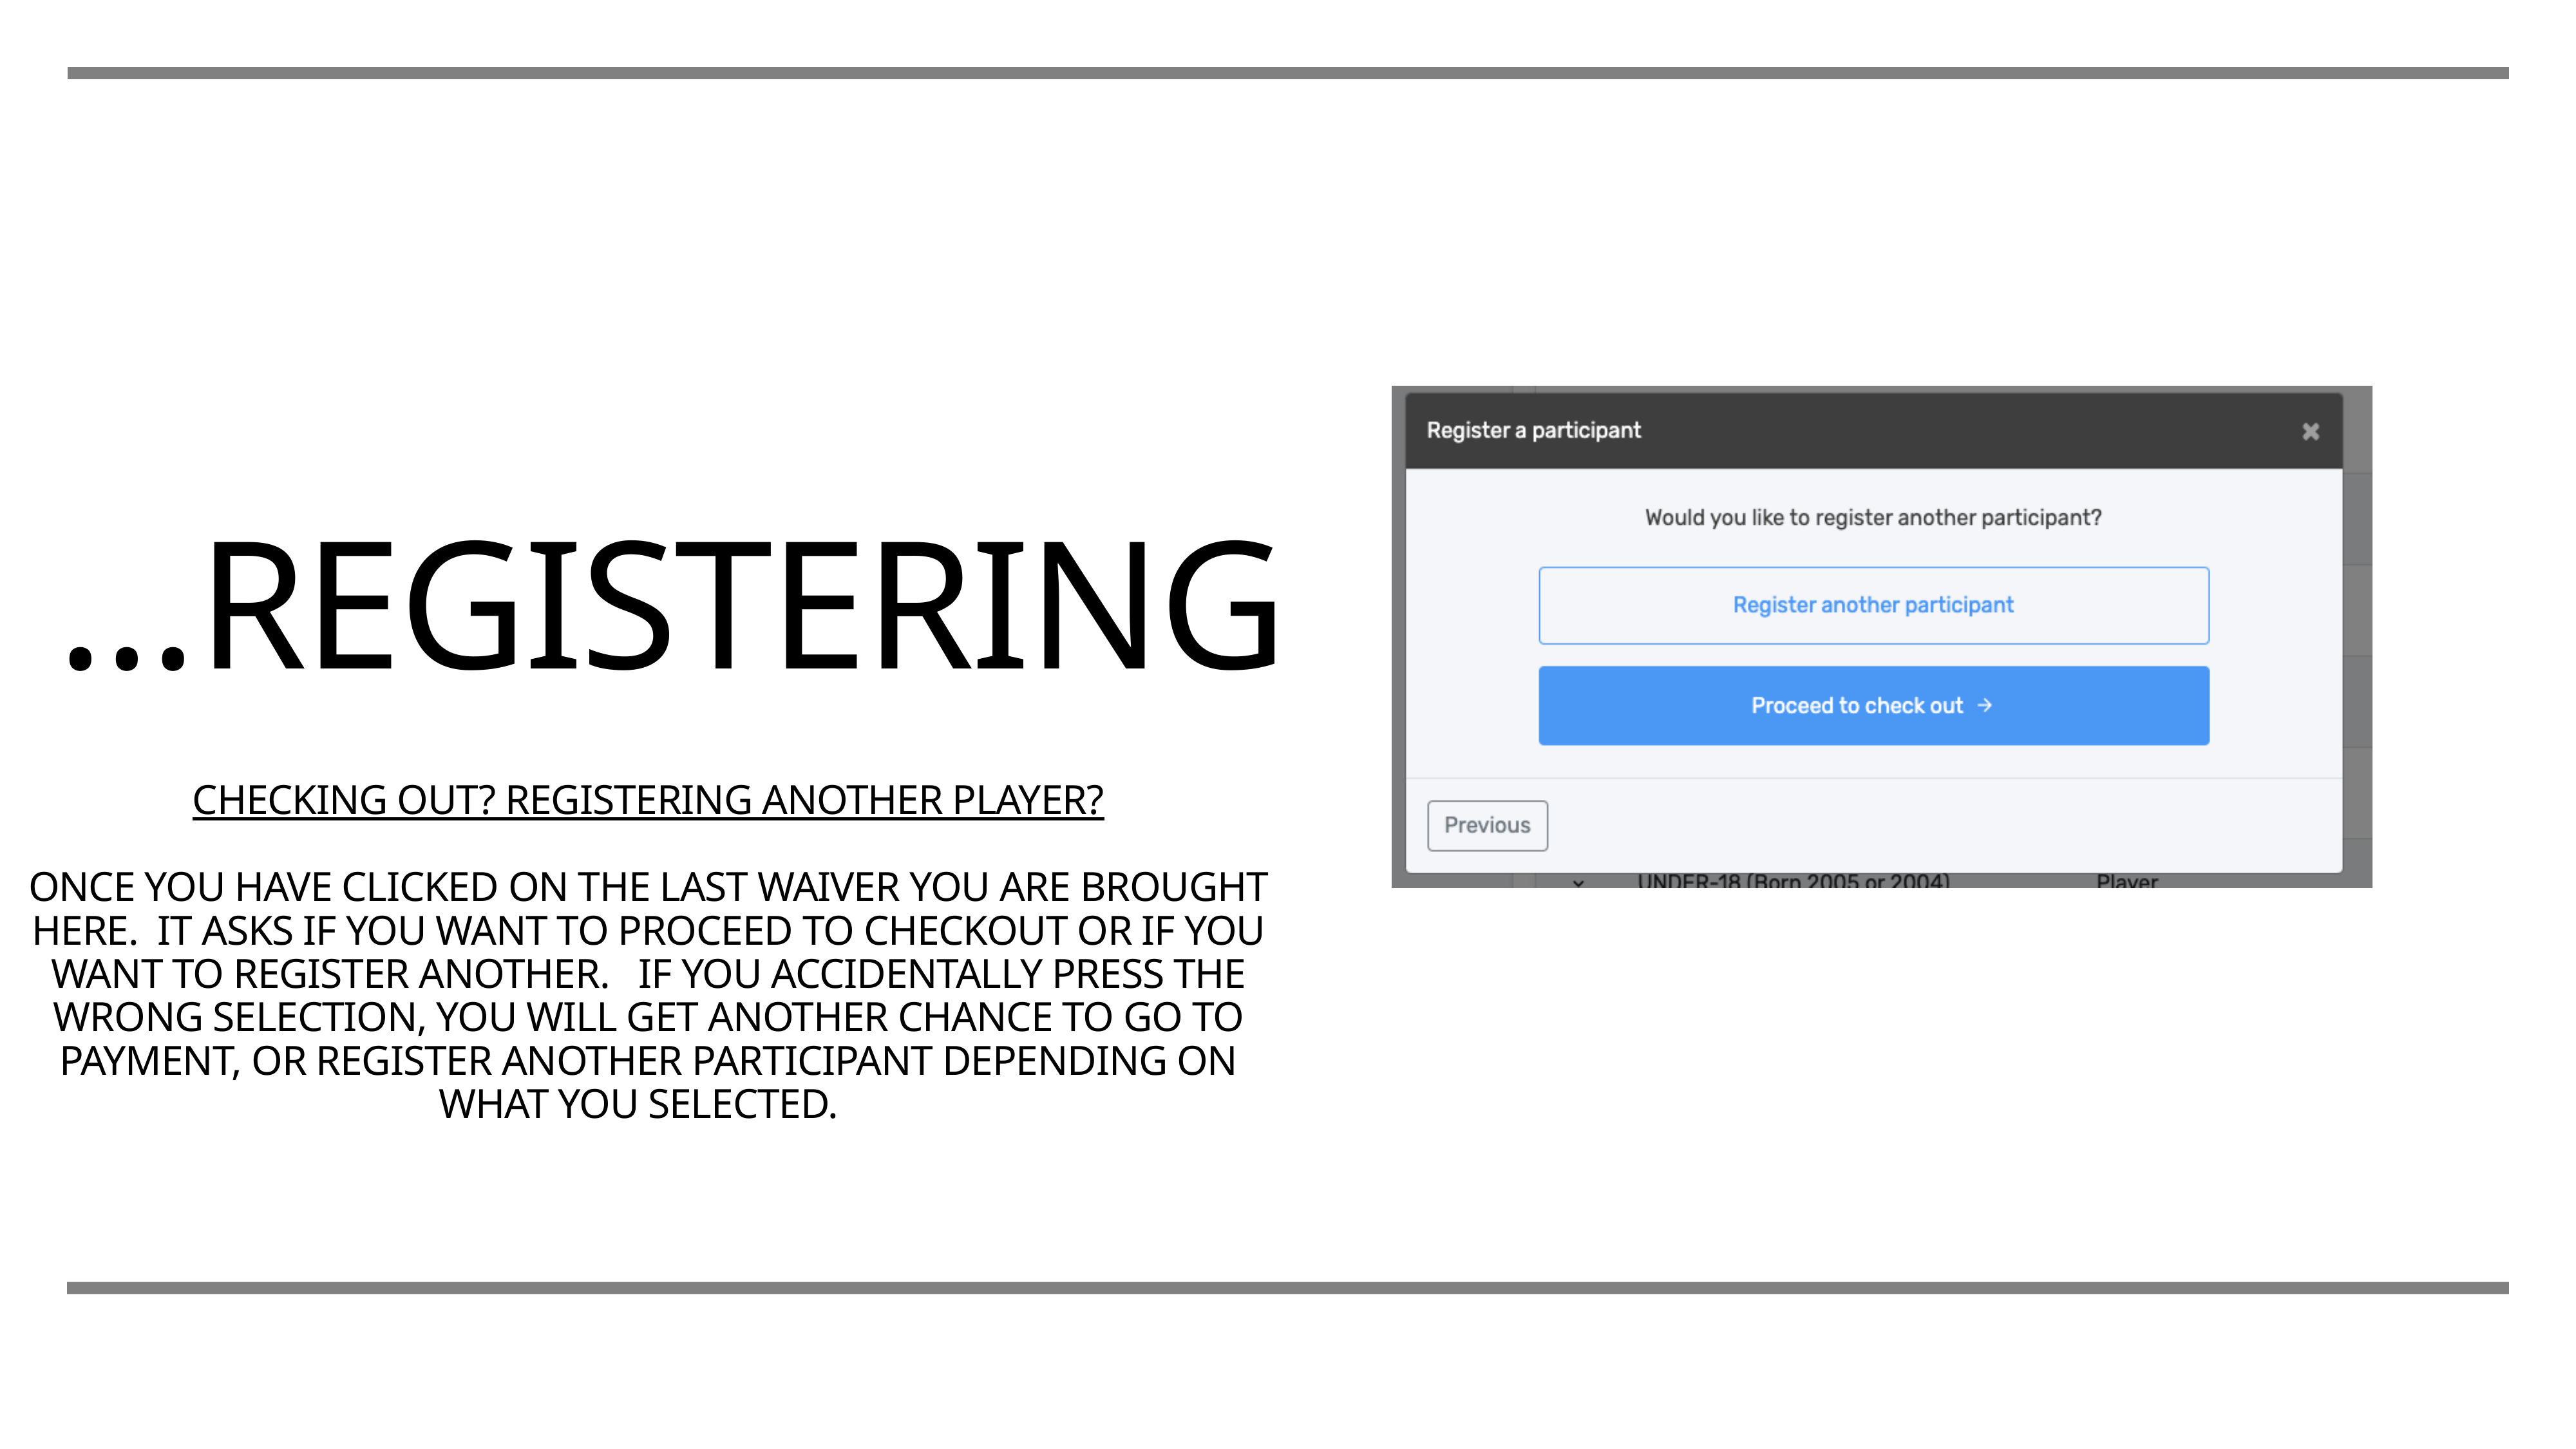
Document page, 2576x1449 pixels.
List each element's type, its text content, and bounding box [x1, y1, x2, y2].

title …Registering Checking Out? Registering another player? Once you have clicked on the last waiver you are brought here. It asks if you want to proceed to checkout or if you want to register another. If you accidentally press the wrong selection, you will get another chance to go to payment, or register another participant depending on what you selected. [0, 363, 1298, 1280]
picture [1391, 386, 2373, 888]
